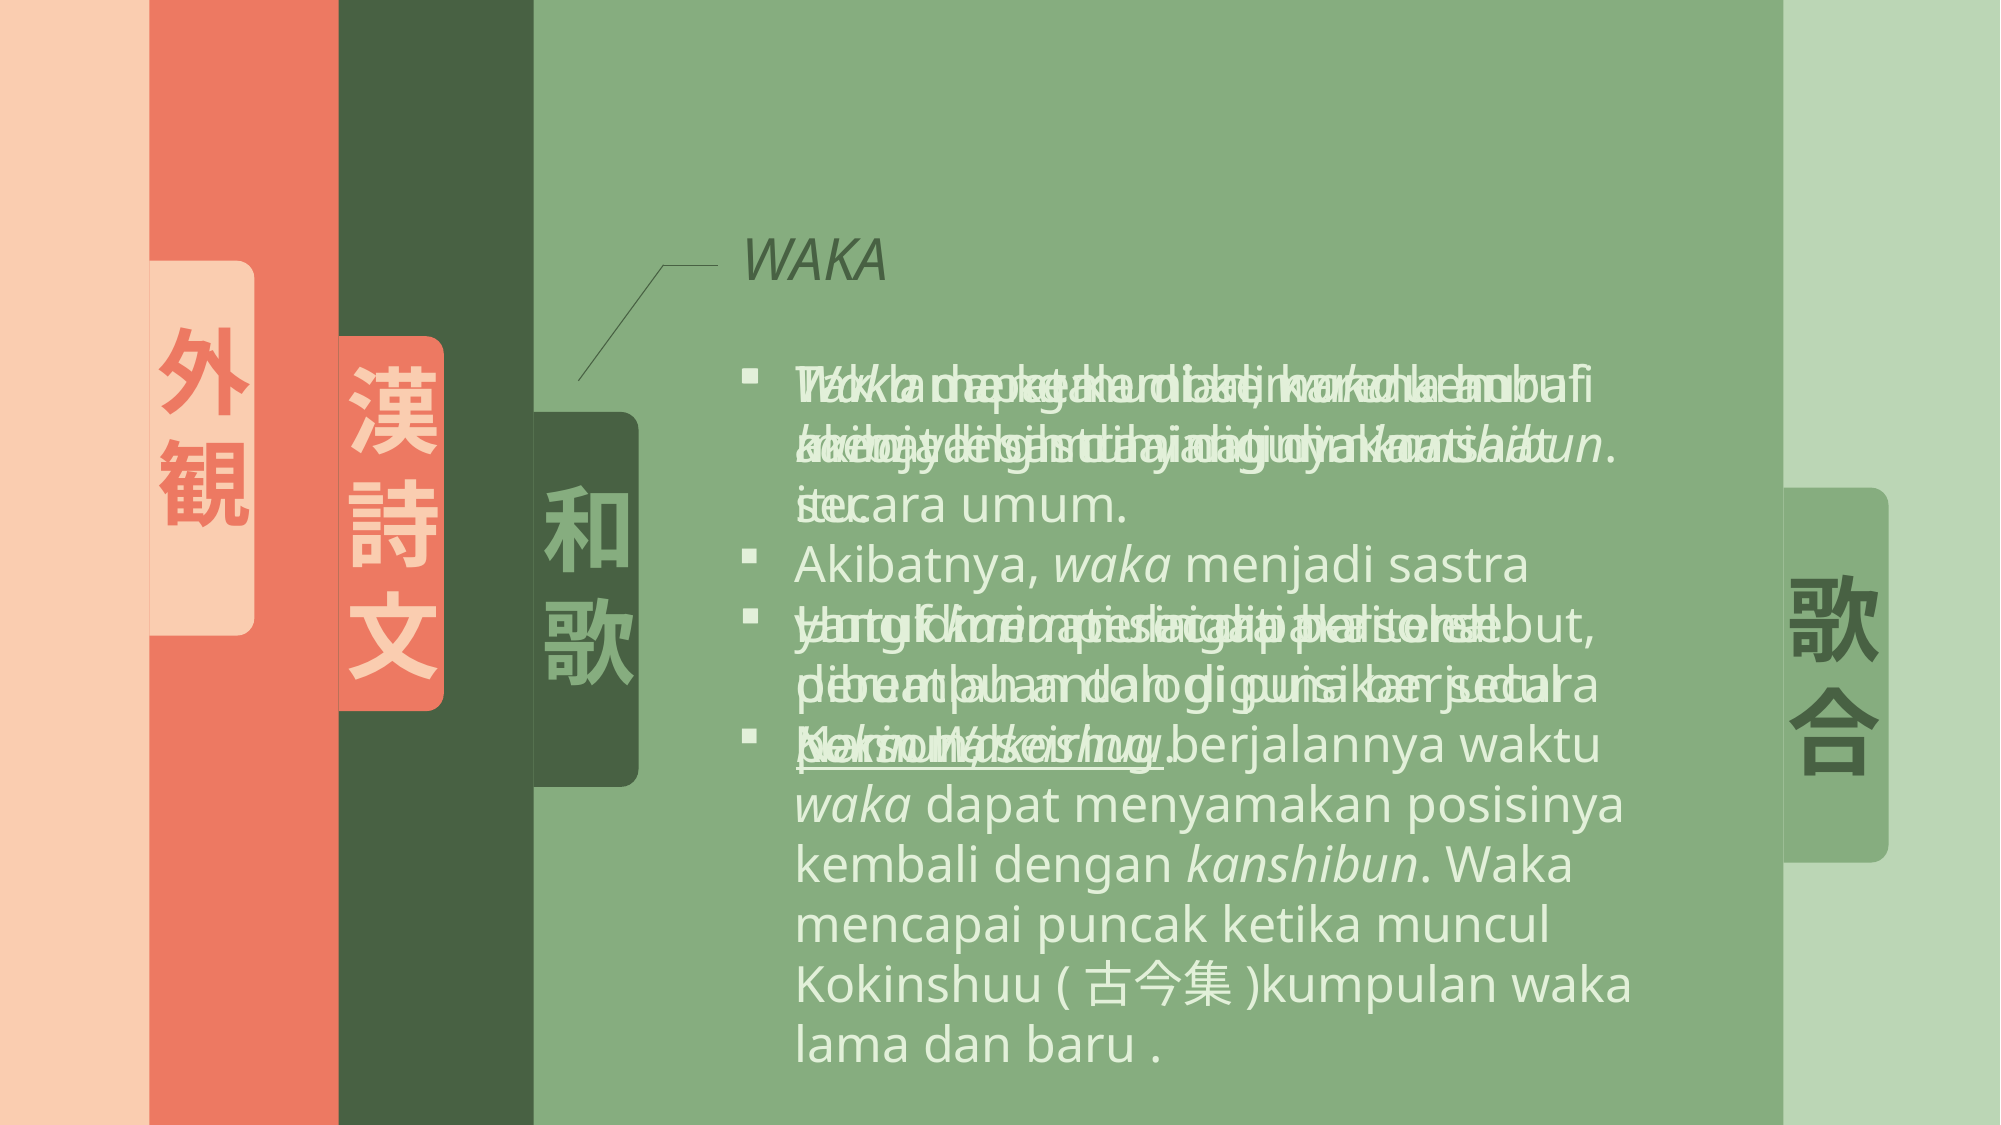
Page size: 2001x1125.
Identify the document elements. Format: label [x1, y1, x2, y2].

text_box [444, 0, 639, 1125]
text_box [578, 264, 719, 381]
text_box [639, 0, 1889, 1125]
text_box [255, 0, 444, 1125]
text_box [0, 0, 255, 1125]
